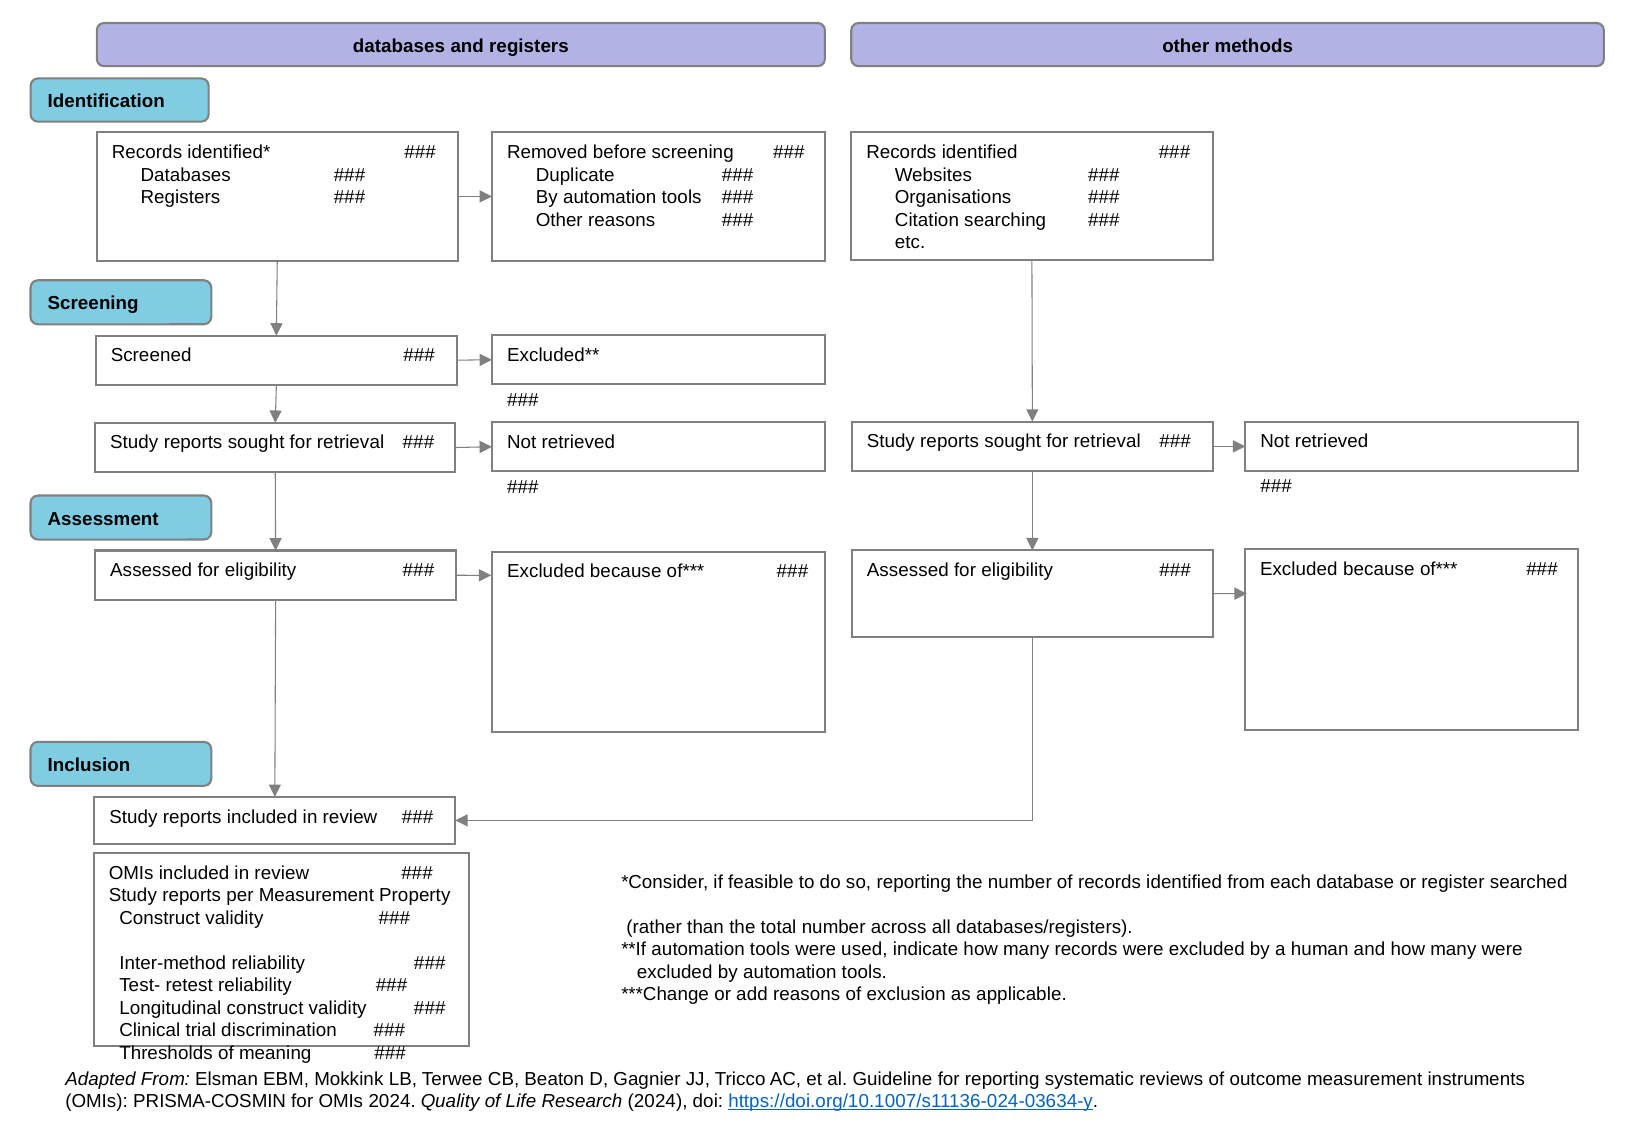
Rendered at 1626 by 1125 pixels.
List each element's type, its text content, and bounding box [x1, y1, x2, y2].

text_box Adapted From: Elsman EBM, Mokkink LB, Terwee CB, Beaton D, Gagnier JJ, Tricco AC, et al. Guideline for reporting systematic reviews of outcome measurement instruments (OMIs): PRISMA-COSMIN for OMIs 2024. Quality of Life Research (2024), doi: https://doi.org/10.1007/s11136-024-03634-y. [50, 1059, 1579, 1125]
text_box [30, 22, 1604, 1047]
